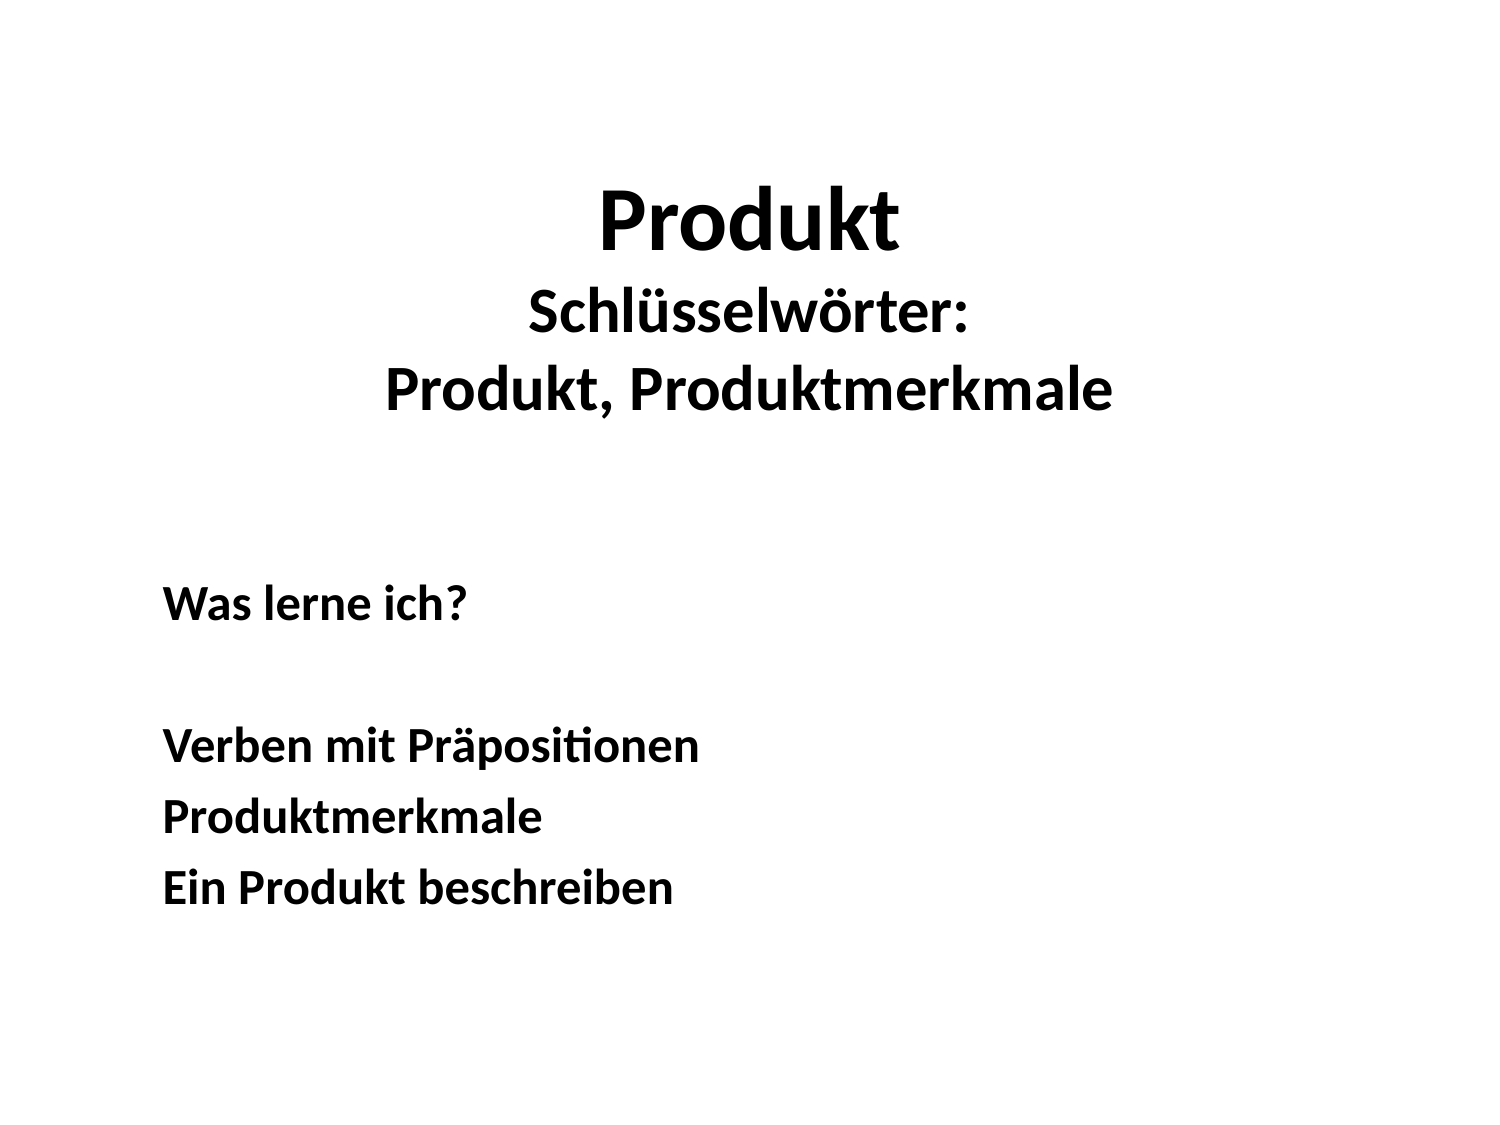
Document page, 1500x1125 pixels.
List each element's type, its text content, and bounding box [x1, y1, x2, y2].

title Produkt Schlüsselwörter: Produkt, Produktmerkmale [112, 113, 1388, 468]
subtitle Was lerne ich? Verben mit Präpositionen Produktmerkmale Ein Produkt beschreiben [147, 562, 1275, 925]
